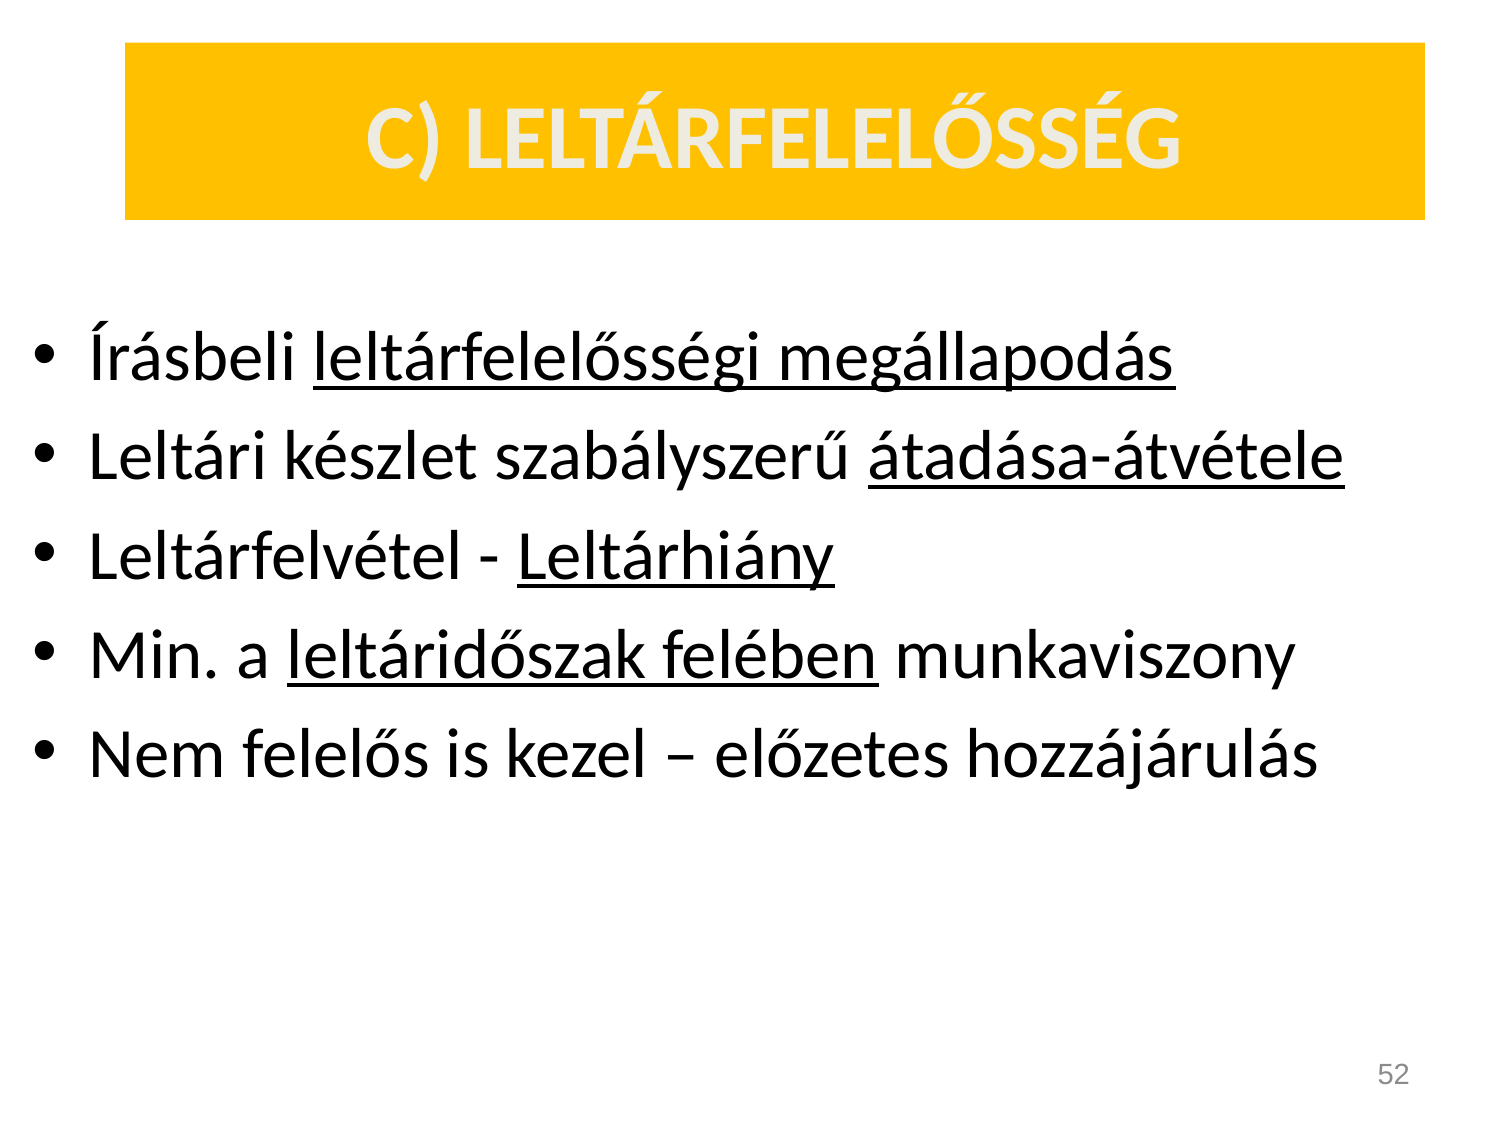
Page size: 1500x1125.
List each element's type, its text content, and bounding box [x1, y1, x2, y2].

title C) LELTÁRFELELŐSSÉG [125, 42, 1425, 220]
list Írásbeli leltárfelelősségi megállapodás Leltári készlet szabályszerű átadása-átvétele Leltárfelvétel - Leltárhiány Min. a leltáridőszak felében munkaviszony Nem felelős is kezel – előzetes hozzájárulás [17, 302, 1471, 1071]
slide_number 52 [1074, 1071, 1425, 1103]
